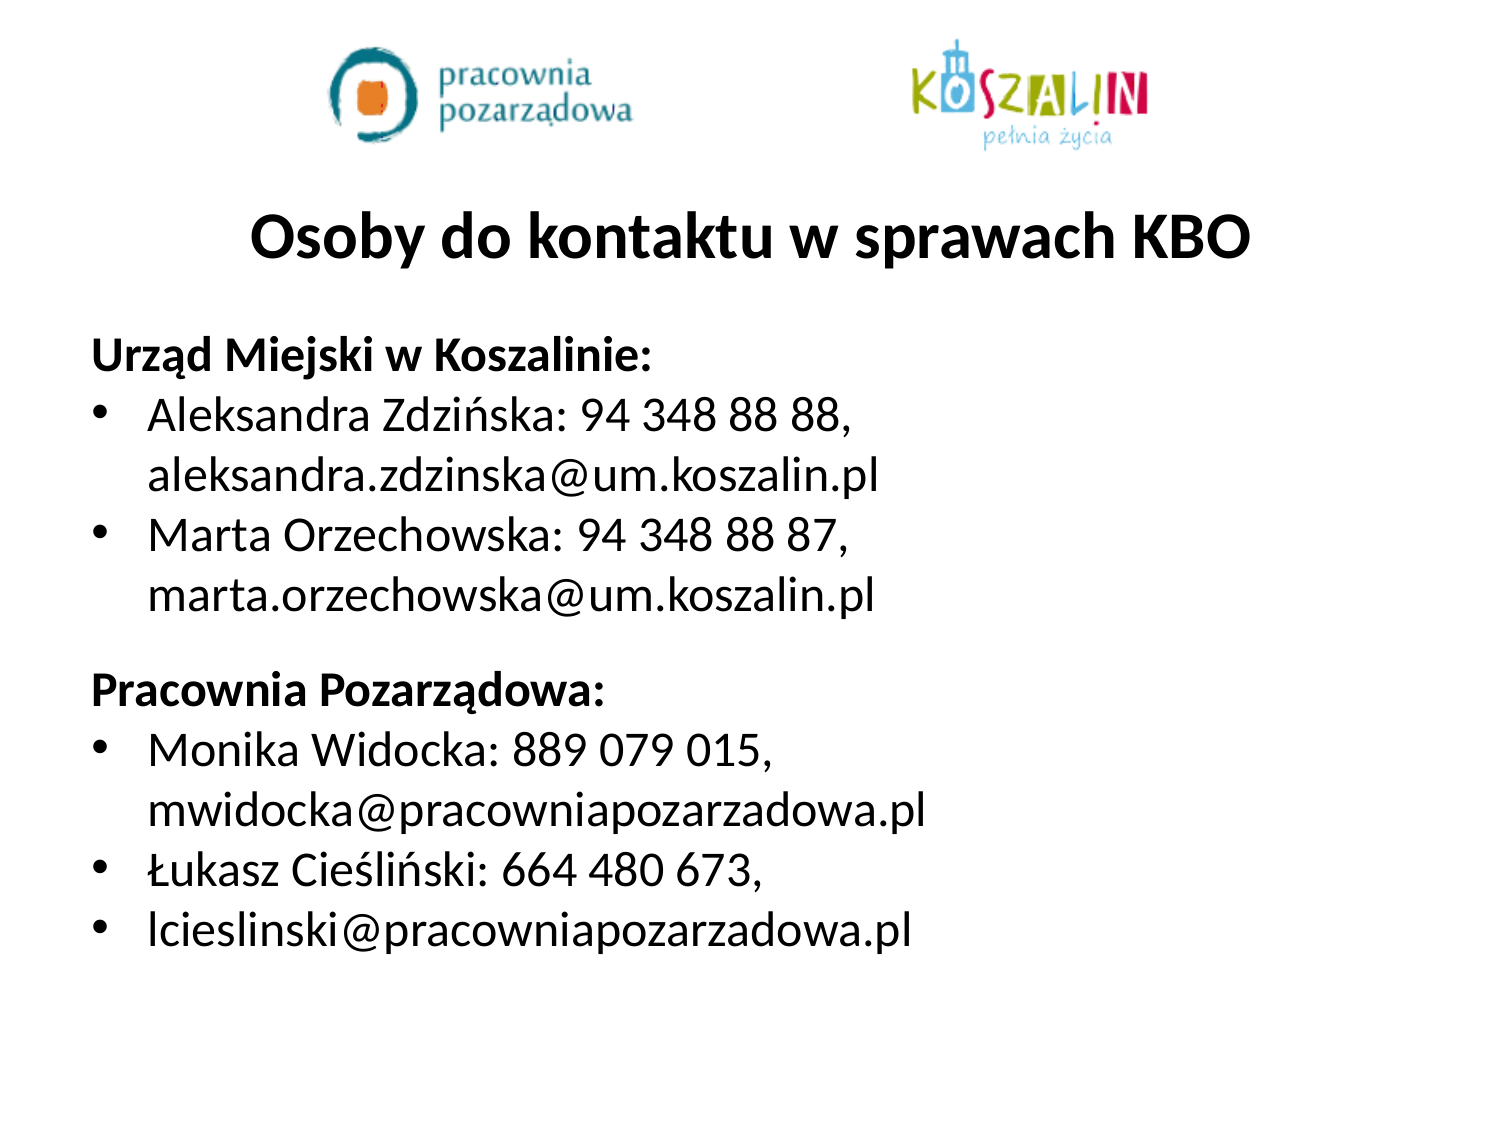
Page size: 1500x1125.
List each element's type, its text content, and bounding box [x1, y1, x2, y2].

picture [289, 0, 1236, 182]
text_box Urząd Miejski w Koszalinie: Aleksandra Zdzińska: 94 348 88 88, aleksandra.zdzinska@um.koszalin.pl Marta Orzechowska: 94 348 88 87, marta.orzechowska@um.koszalin.pl Pracownia Pozarządowa: Monika Widocka: 889 079 015, mwidocka@pracowniapozarzadowa.pl Łukasz Cieśliński: 664 480 673, lcieslinski@pracowniapozarzadowa.pl [76, 314, 1500, 1071]
text_box Osoby do kontaktu w sprawach KBO [76, 184, 1427, 280]
